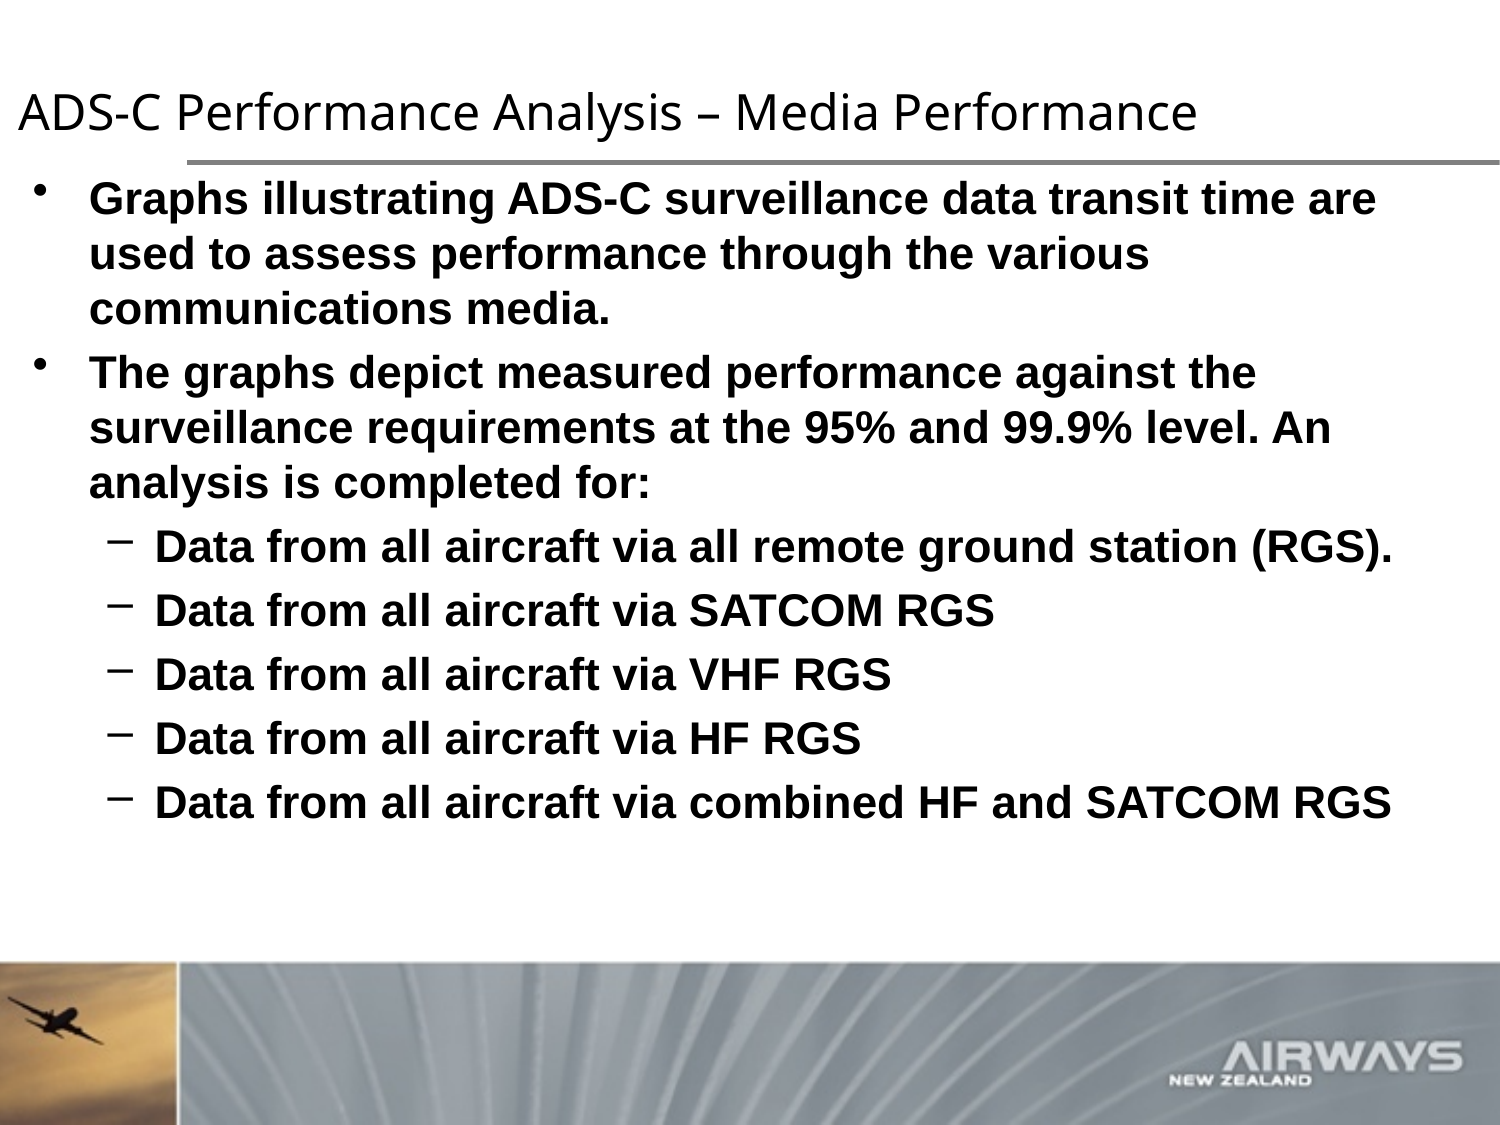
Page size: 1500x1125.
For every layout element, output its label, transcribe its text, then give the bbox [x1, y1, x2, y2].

picture [0, 960, 1500, 1125]
list Graphs illustrating ADS-C surveillance data transit time are used to assess performance through the various communications media. The graphs depict measured performance against the surveillance requirements at the 95% and 99.9% level. An analysis is completed for: Data from all aircraft via all remote ground station (RGS). Data from all aircraft via SATCOM RGS Data from all aircraft via VHF RGS Data from all aircraft via HF RGS Data from all aircraft via combined HF and SATCOM RGS [17, 160, 1500, 941]
title ADS-C Performance Analysis – Media Performance [3, 54, 1462, 167]
